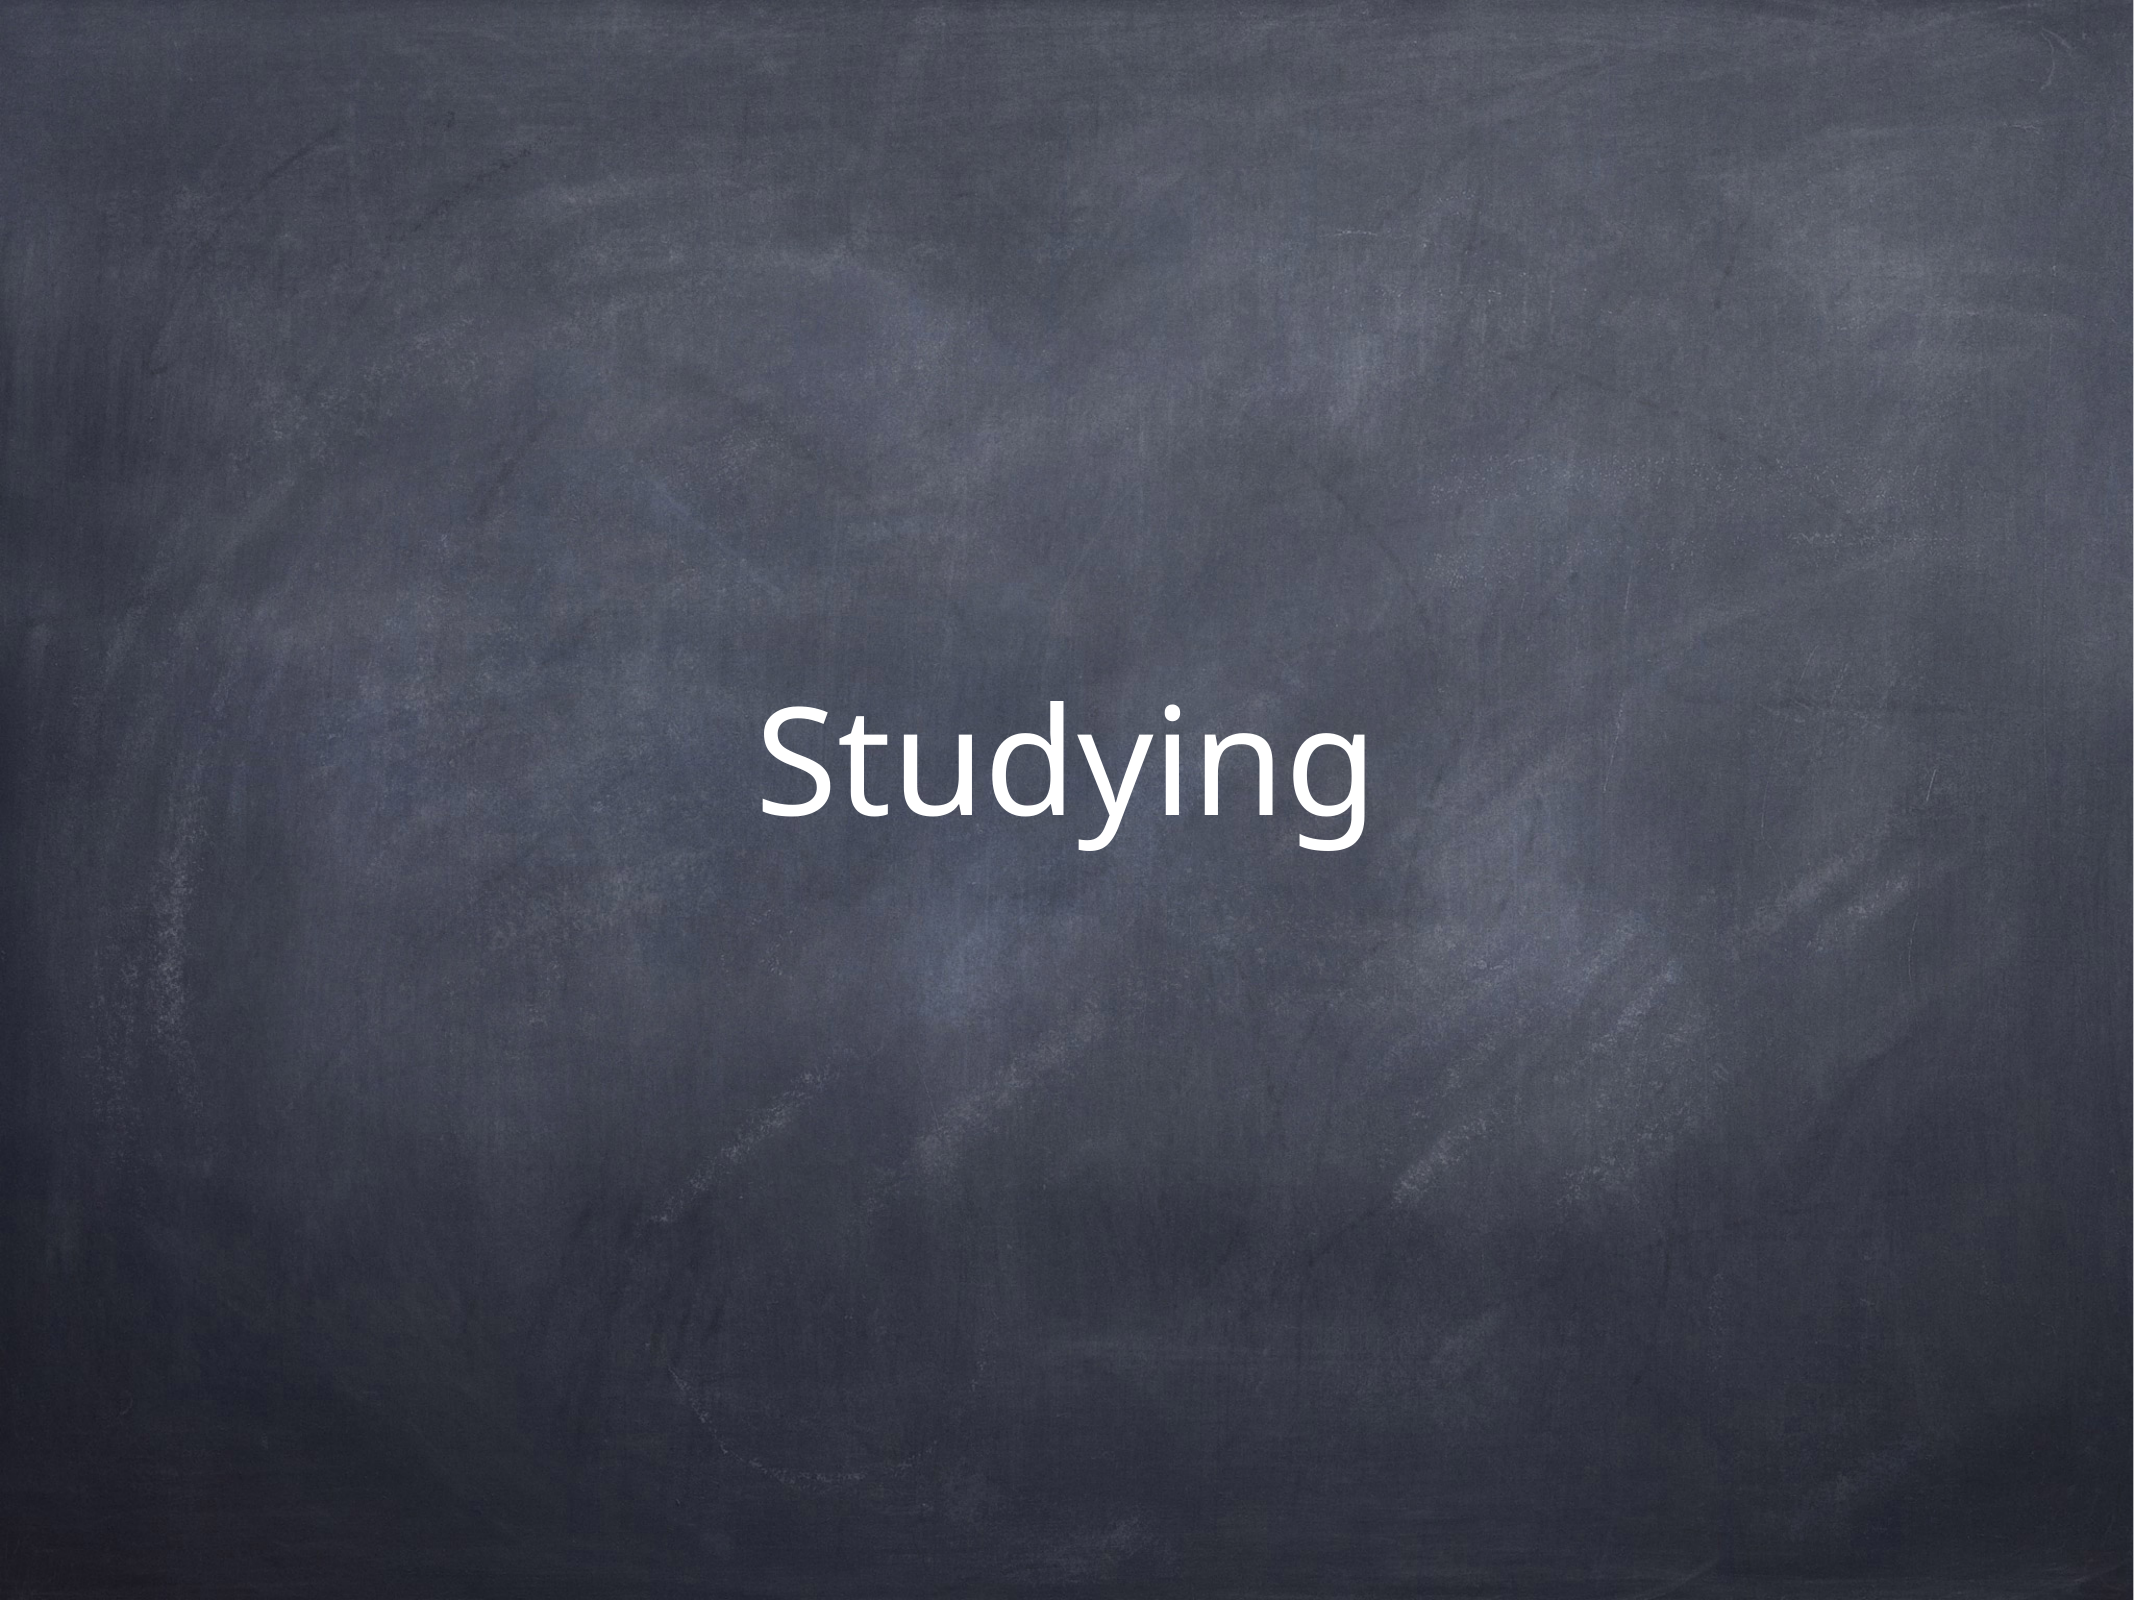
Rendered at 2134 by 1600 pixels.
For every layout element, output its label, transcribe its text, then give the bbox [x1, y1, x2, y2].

title Studying [207, 428, 1926, 847]
picture [0, 0, 2134, 1600]
